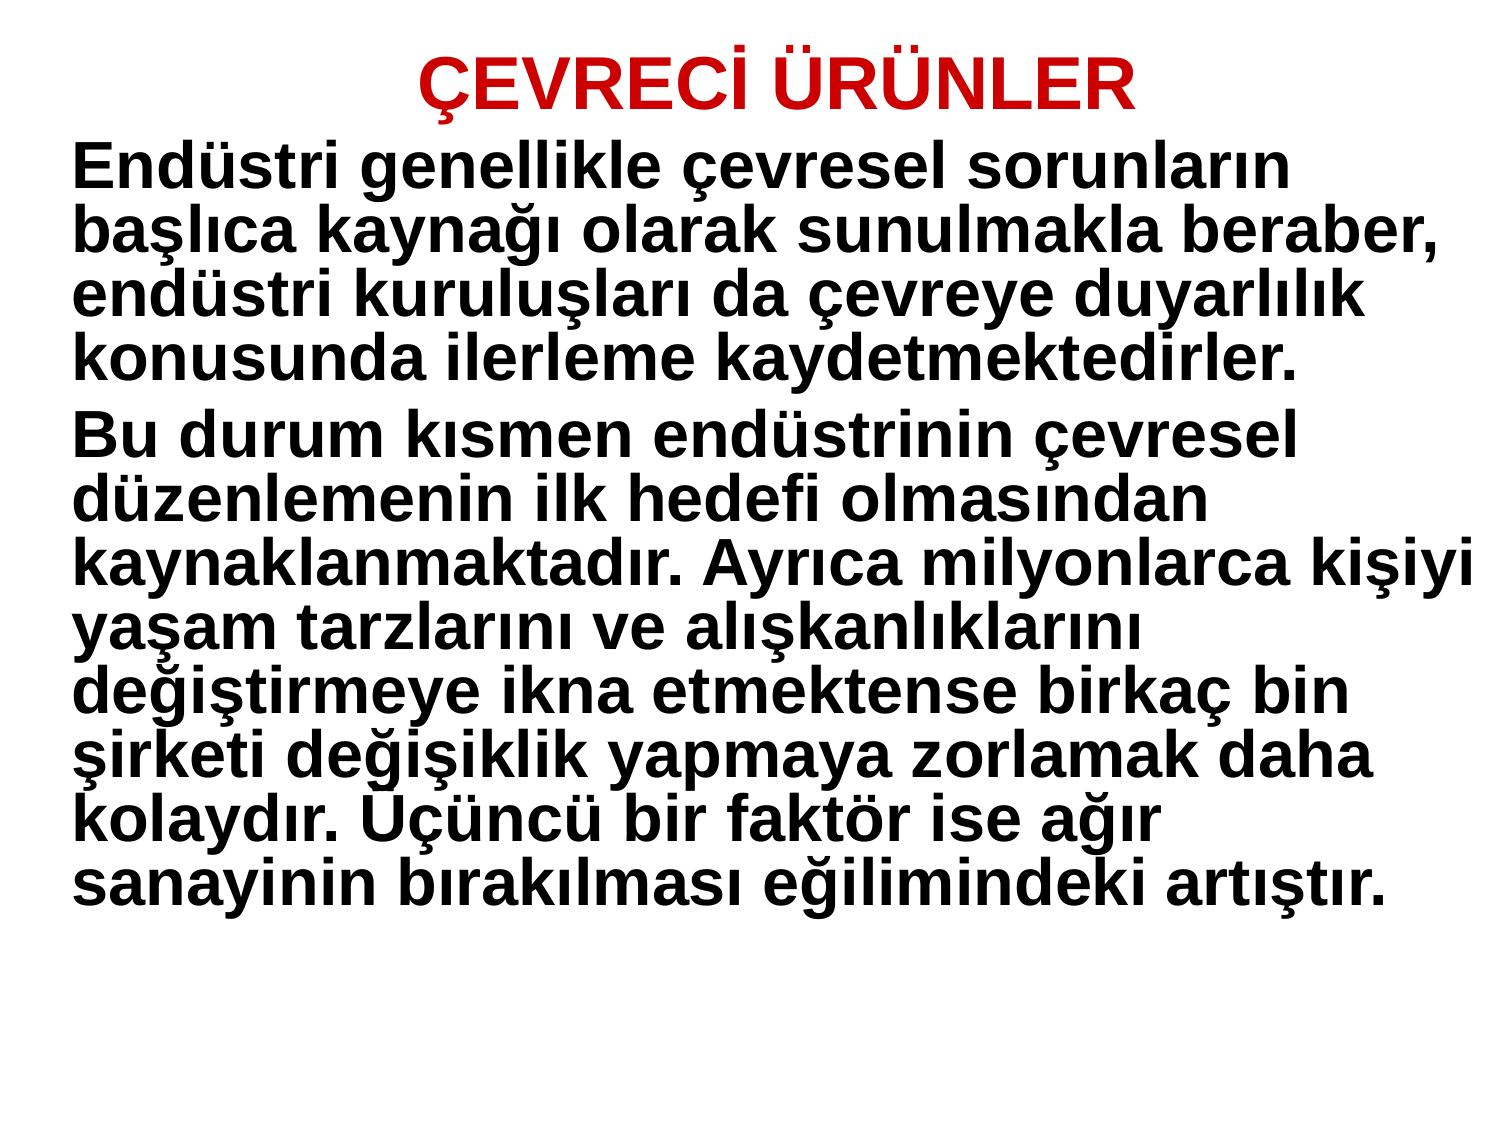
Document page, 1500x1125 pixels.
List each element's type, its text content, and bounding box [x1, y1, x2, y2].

list ÇEVRECİ ÜRÜNLER Endüstri genellikle çevresel sorunların başlıca kaynağı olarak sunulmakla beraber, endüstri kuruluşları da çevreye duyarlılık konusunda ilerleme kaydetmektedirler. Bu durum kısmen endüstrinin çevresel düzenlemenin ilk hedefi olmasından kaynaklanmaktadır. Ayrıca milyonlarca kişiyi yaşam tarzlarını ve alışkanlıklarını değiştirmeye ikna etmektense birkaç bin şirketi değişiklik yapmaya zorlamak daha kolaydır. Üçüncü bir faktör ise ağır sanayinin bırakılması eğilimindeki artıştır. [0, 44, 1500, 788]
